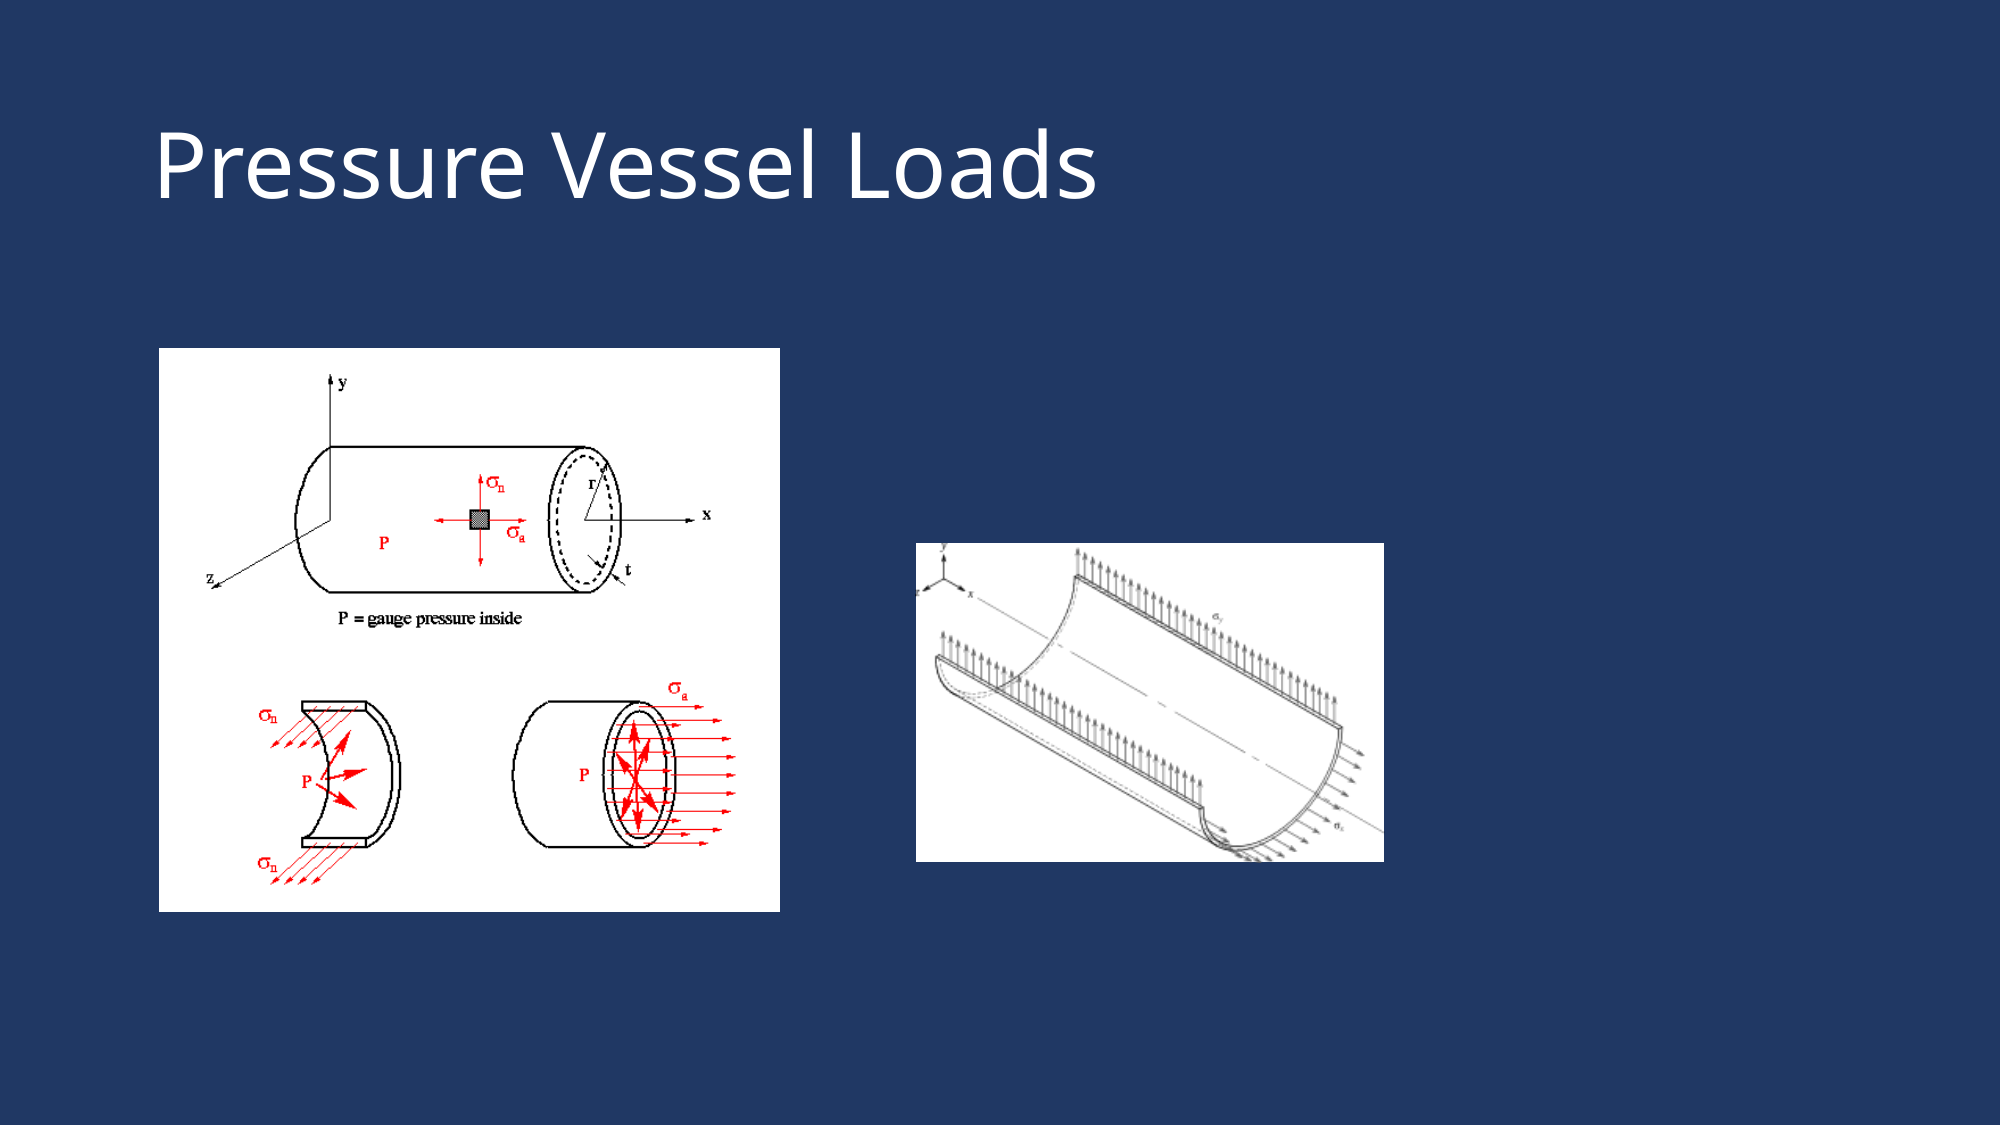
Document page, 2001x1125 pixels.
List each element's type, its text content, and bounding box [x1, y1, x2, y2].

picture [159, 348, 780, 912]
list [915, 543, 1385, 863]
title Pressure Vessel Loads [137, 59, 1863, 278]
